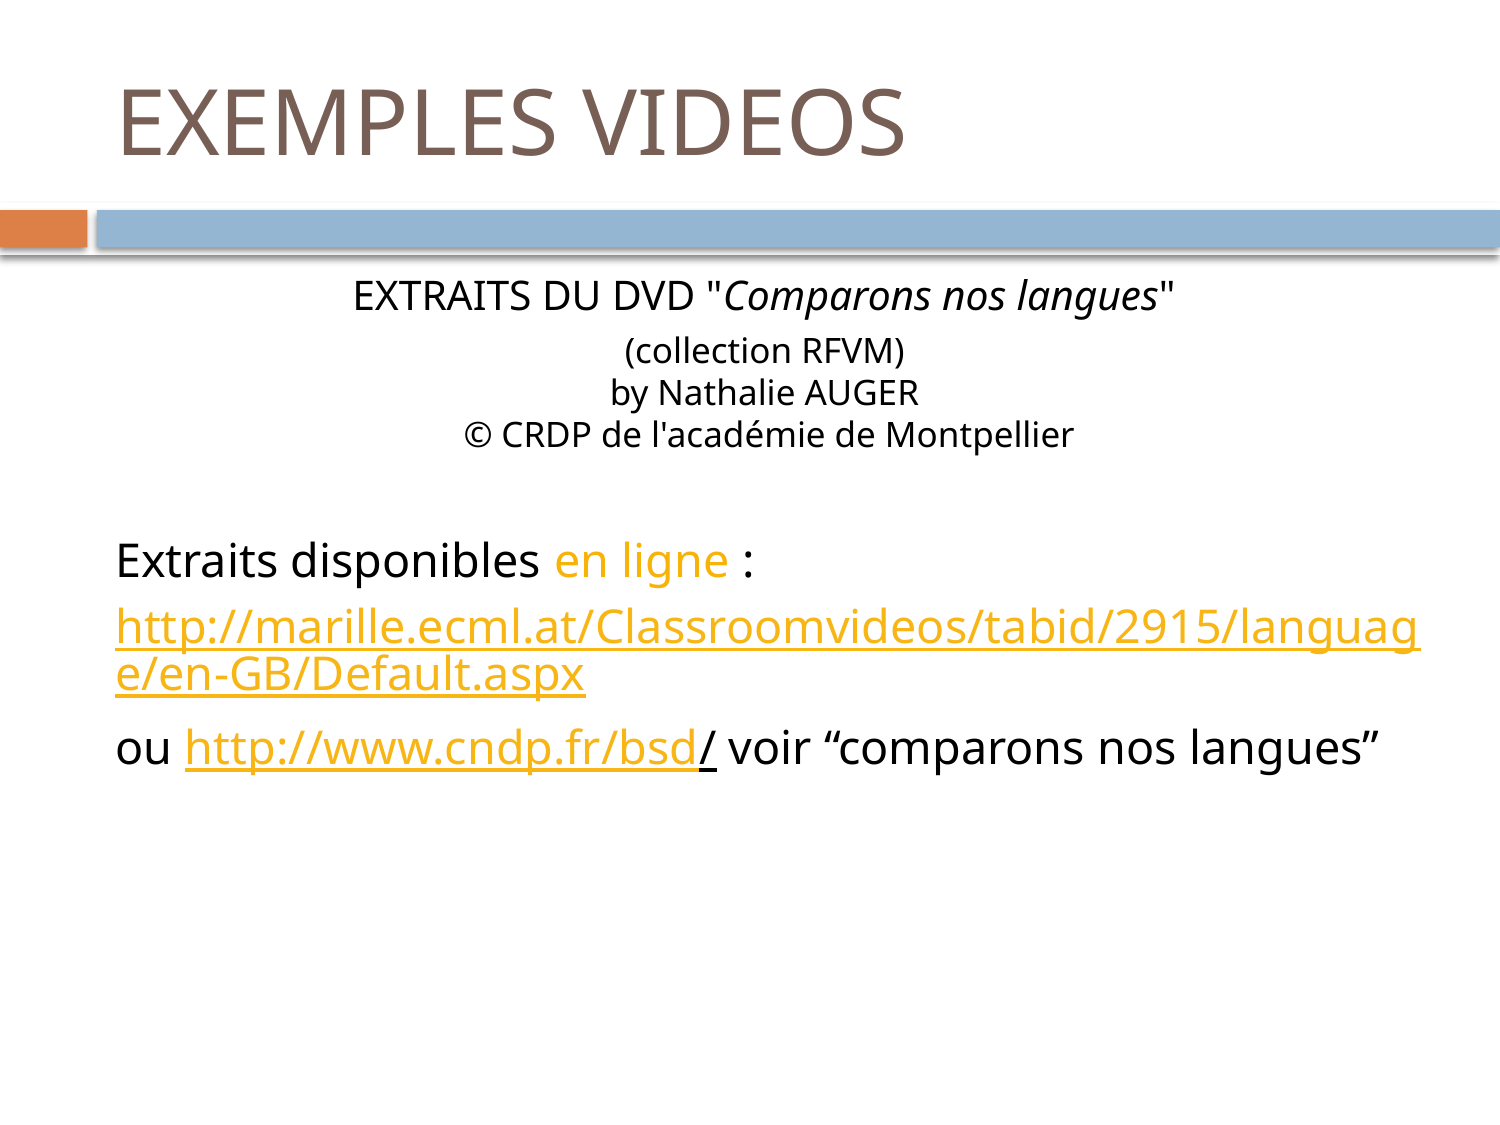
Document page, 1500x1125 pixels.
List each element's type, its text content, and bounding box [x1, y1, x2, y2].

list EXTRAITS DU DVD "Comparons nos langues" (collection RFVM) by Nathalie AUGER © CRDP de l'académie de Montpellier Extraits disponibles en ligne : http://marille.ecml.at/Classroomvideos/tabid/2915/language/en-GB/Default.aspx ou http://www.cndp.fr/bsd/ voir “comparons nos langues” [100, 262, 1438, 1000]
title EXEMPLES VIDEOS [100, 37, 1438, 200]
